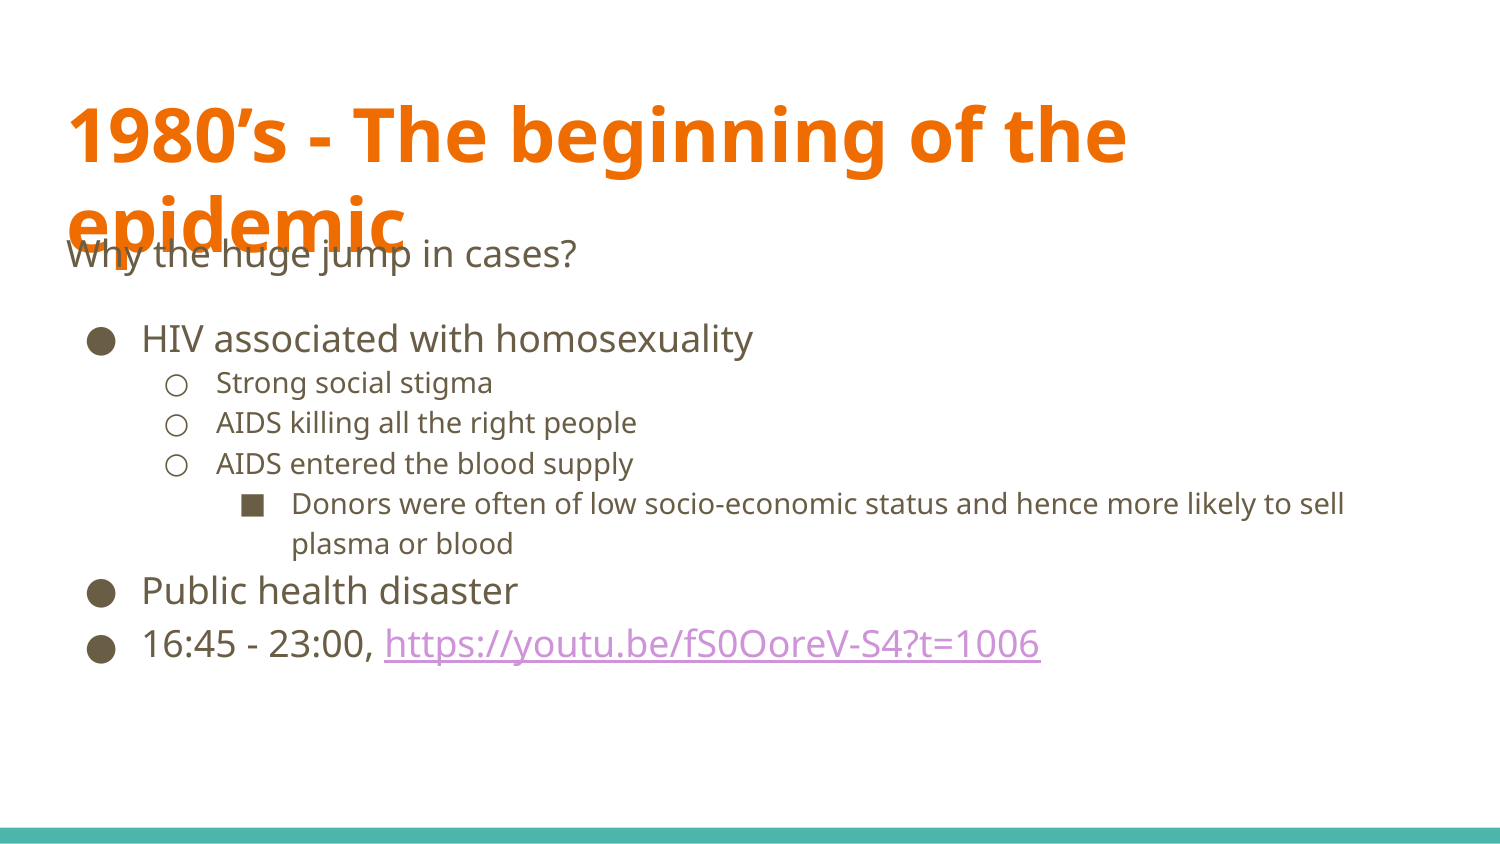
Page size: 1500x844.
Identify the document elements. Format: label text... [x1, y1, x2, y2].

title 1980’s - The beginning of the epidemic [51, 72, 1449, 189]
list Why the huge jump in cases? HIV associated with homosexuality Strong social stigma AIDS killing all the right people AIDS entered the blood supply Donors were often of low socio-economic status and hence more likely to sell plasma or blood Public health disaster 16:45 - 23:00, https://youtu.be/fS0OoreV-S4?t=1006 [51, 207, 1449, 750]
